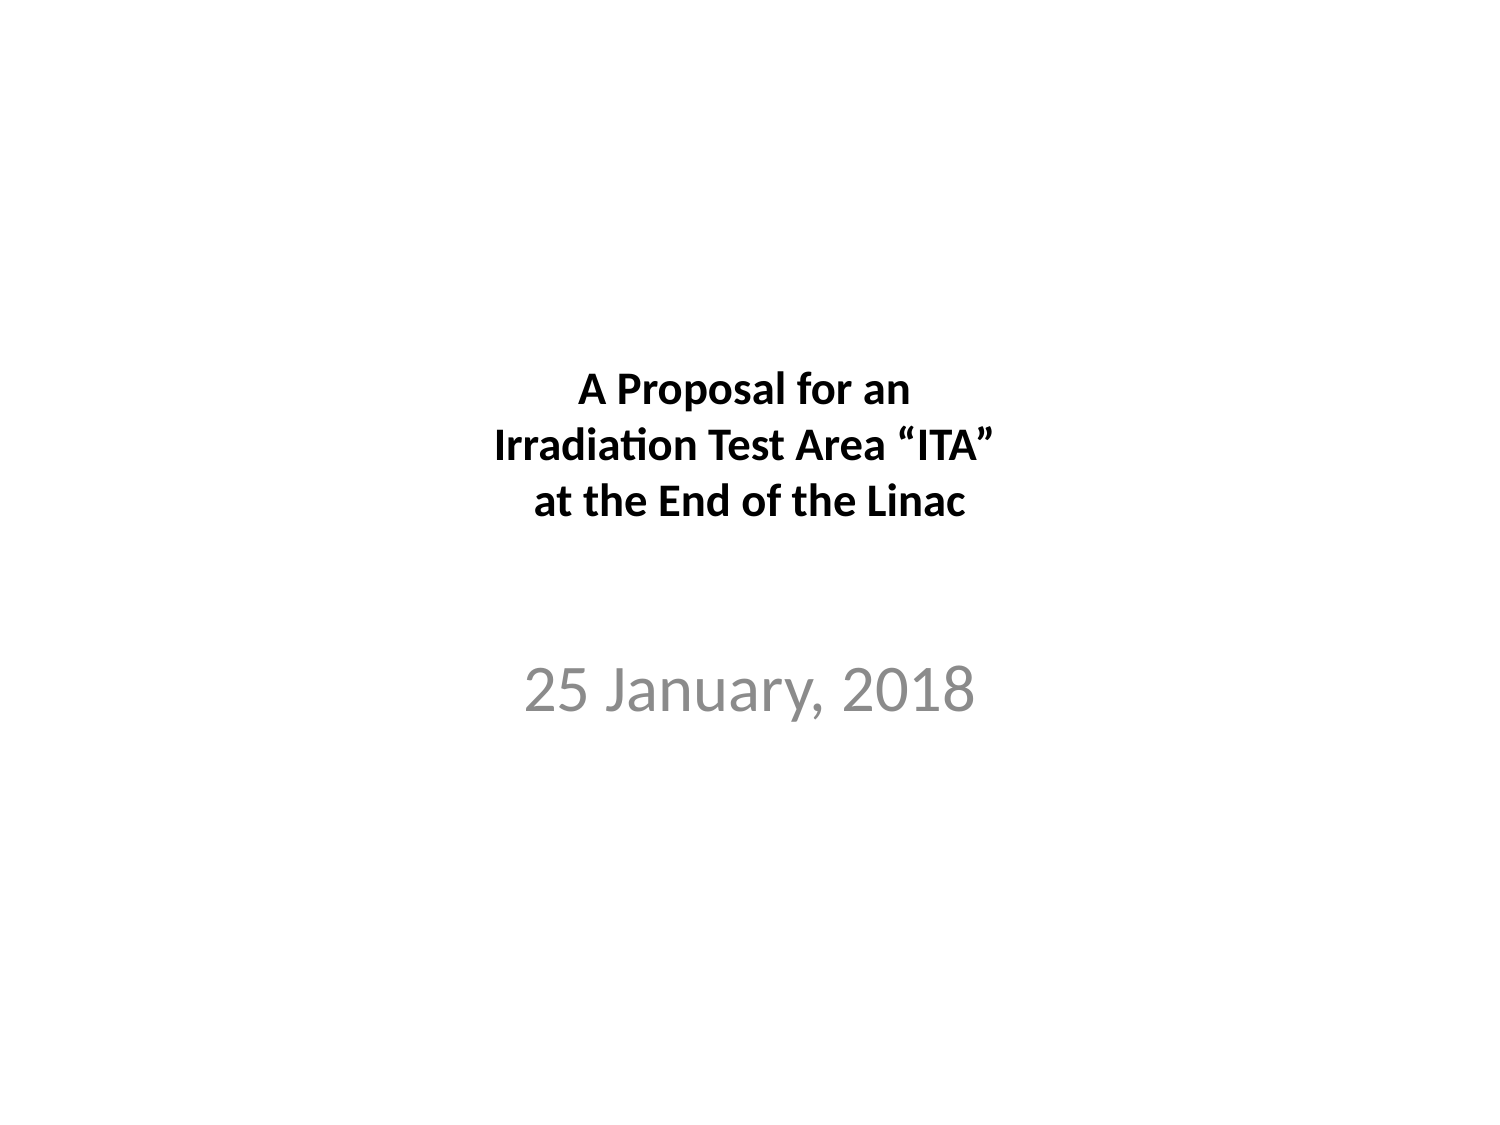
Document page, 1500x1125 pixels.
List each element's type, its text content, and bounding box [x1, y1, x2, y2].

subtitle 25 January, 2018 [225, 637, 1275, 925]
title A Proposal for an Irradiation Test Area “ITA” at the End of the Linac [112, 349, 1388, 591]
